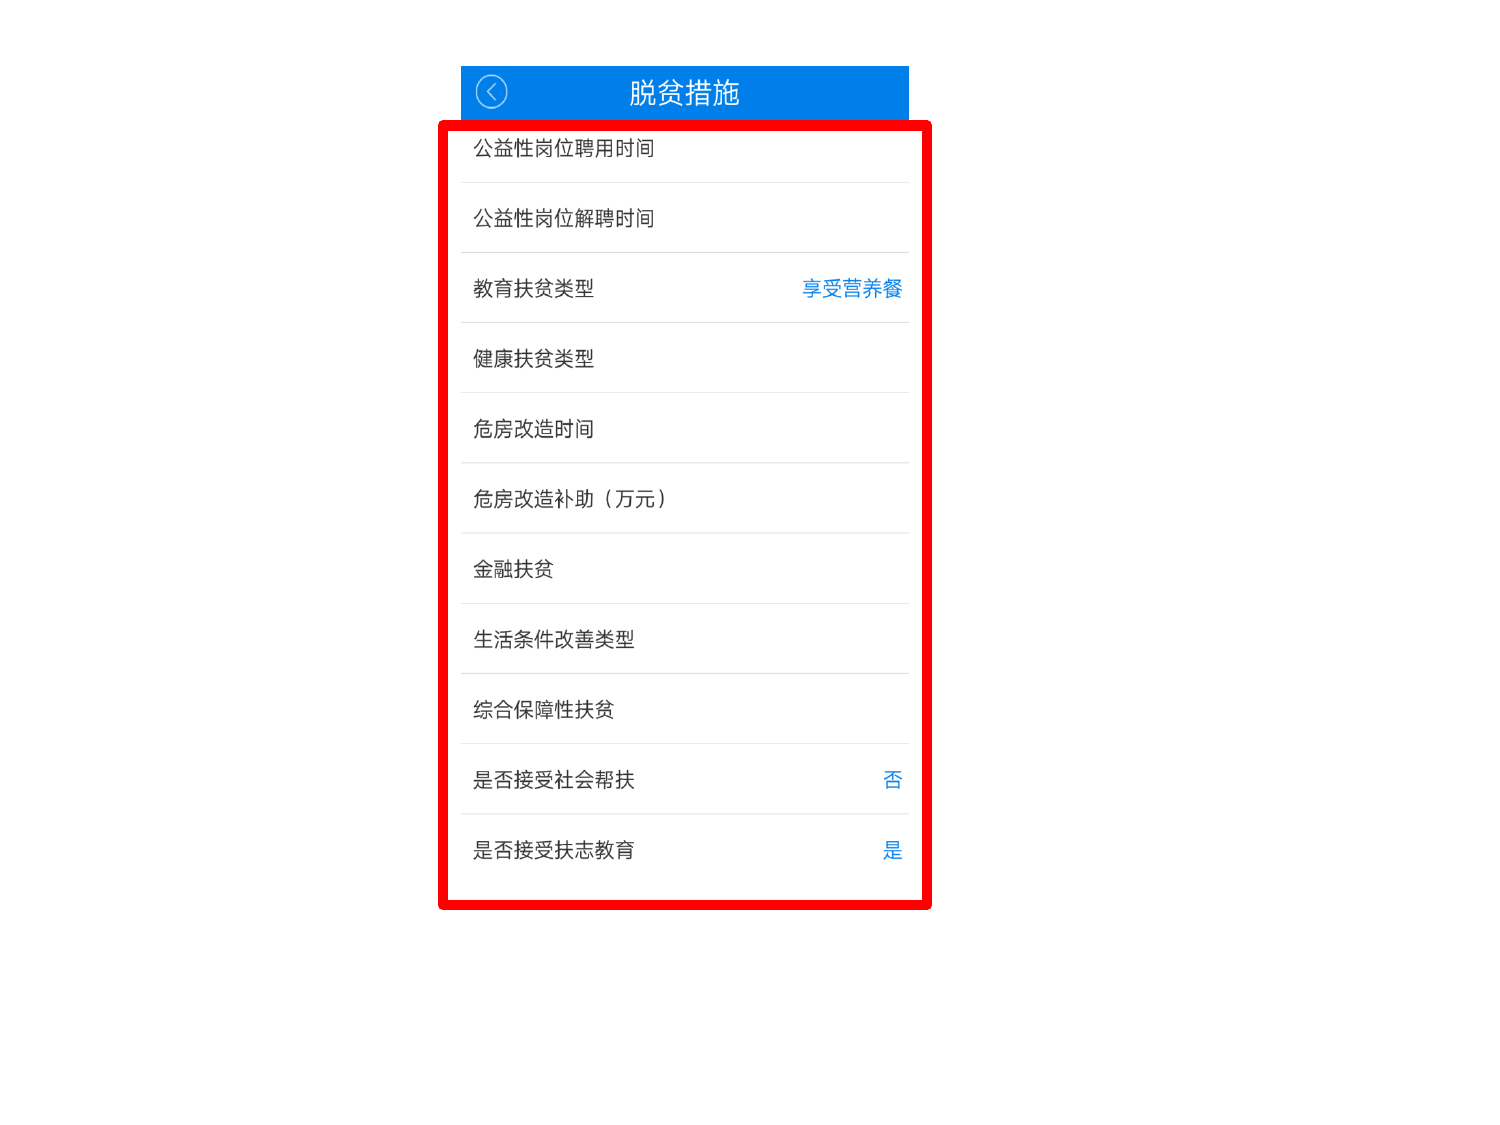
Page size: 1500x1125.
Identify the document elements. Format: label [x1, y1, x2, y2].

text_box [441, 123, 929, 907]
picture [461, 66, 909, 881]
